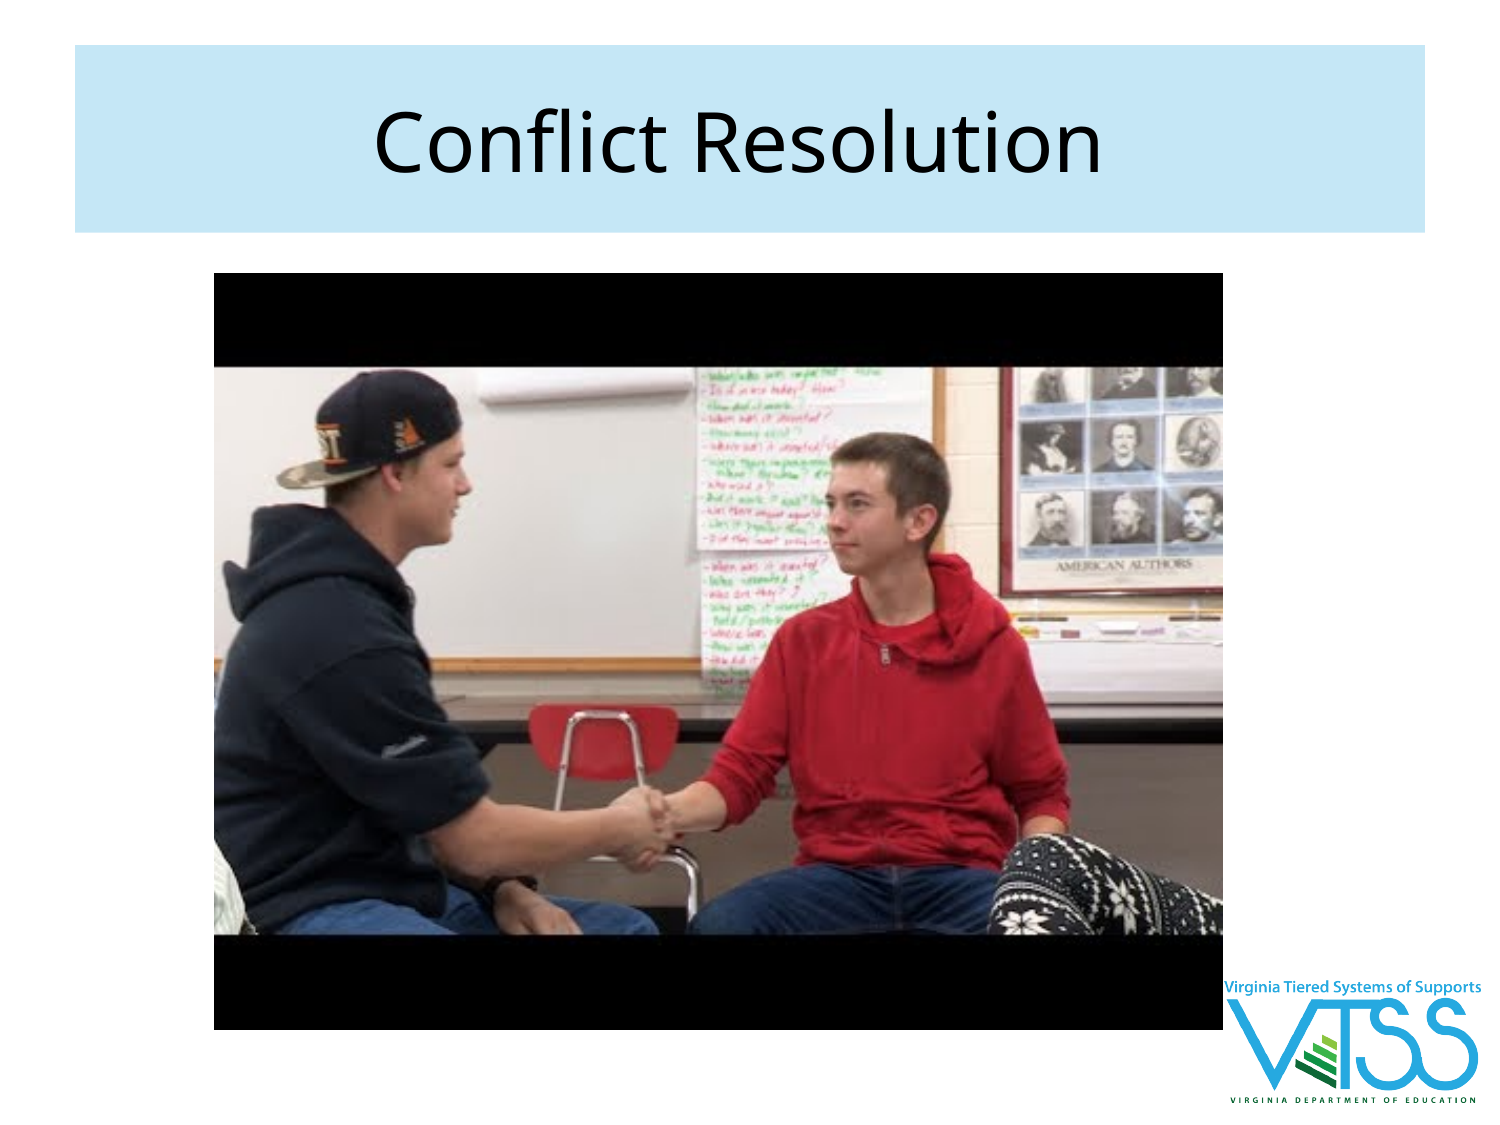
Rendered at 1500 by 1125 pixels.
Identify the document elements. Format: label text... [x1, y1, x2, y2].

title Conflict Resolution [75, 45, 1425, 233]
picture [213, 273, 1223, 1030]
picture [1224, 980, 1481, 1103]
